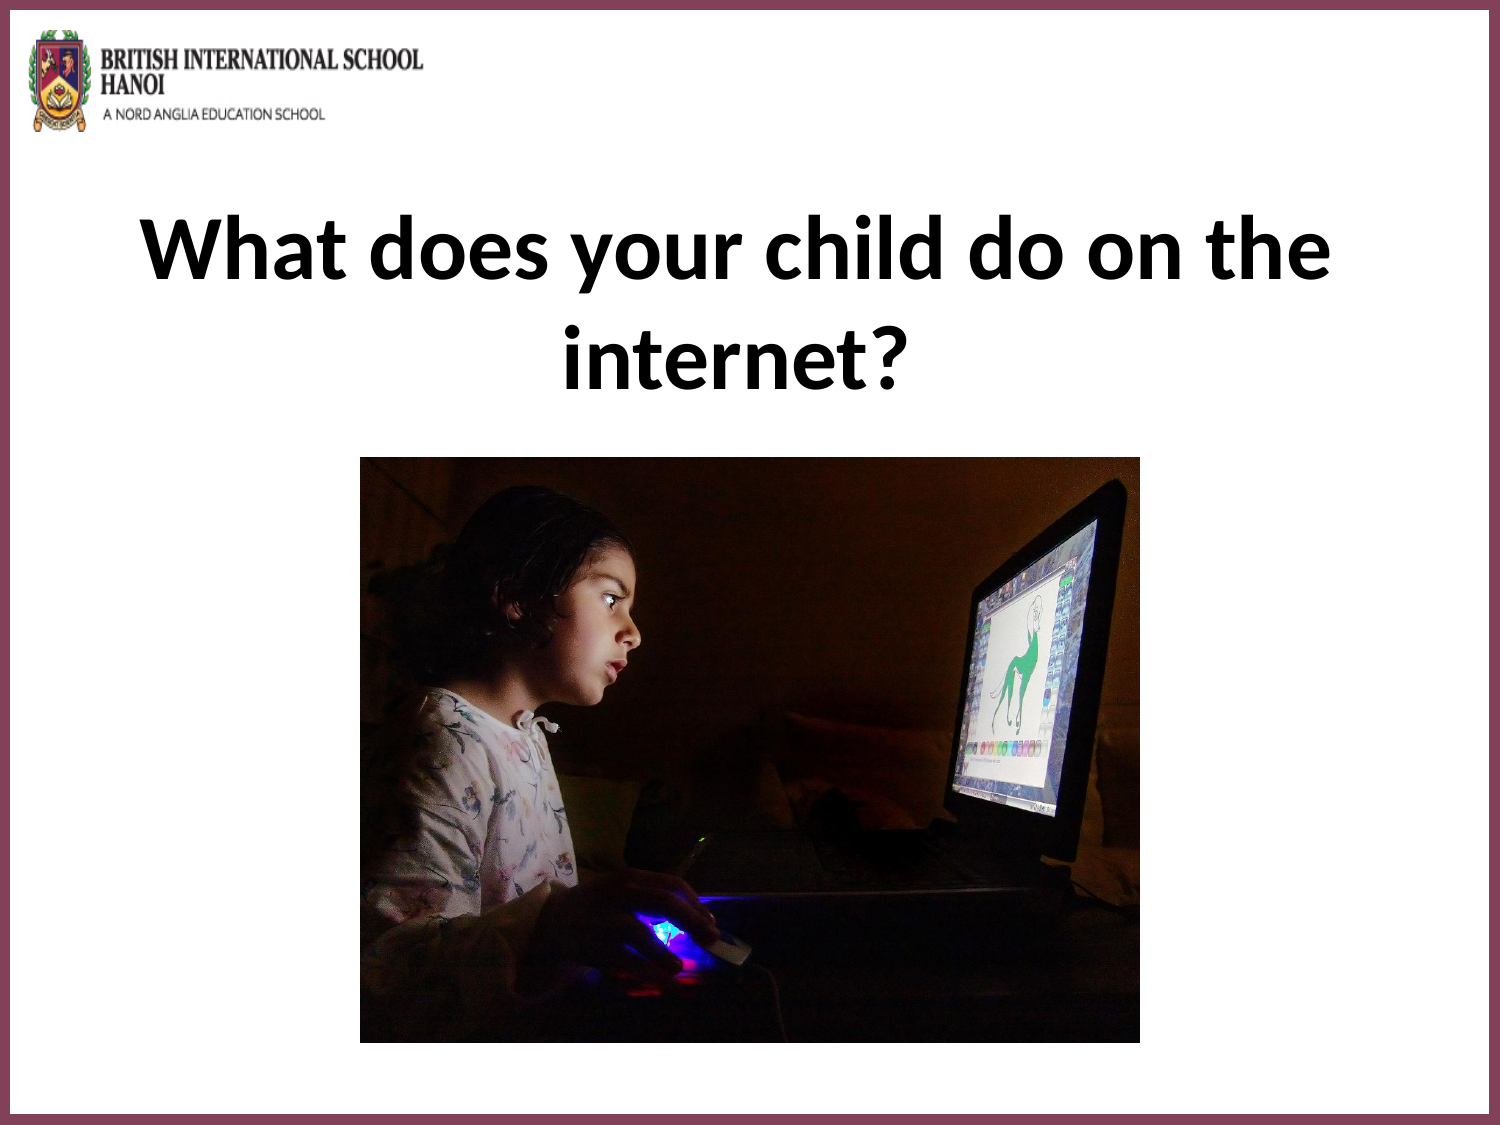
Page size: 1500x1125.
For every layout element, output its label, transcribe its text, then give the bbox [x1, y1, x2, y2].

title What does your child do on the internet? [33, 230, 1440, 366]
picture [359, 457, 1140, 1043]
picture [28, 30, 466, 132]
